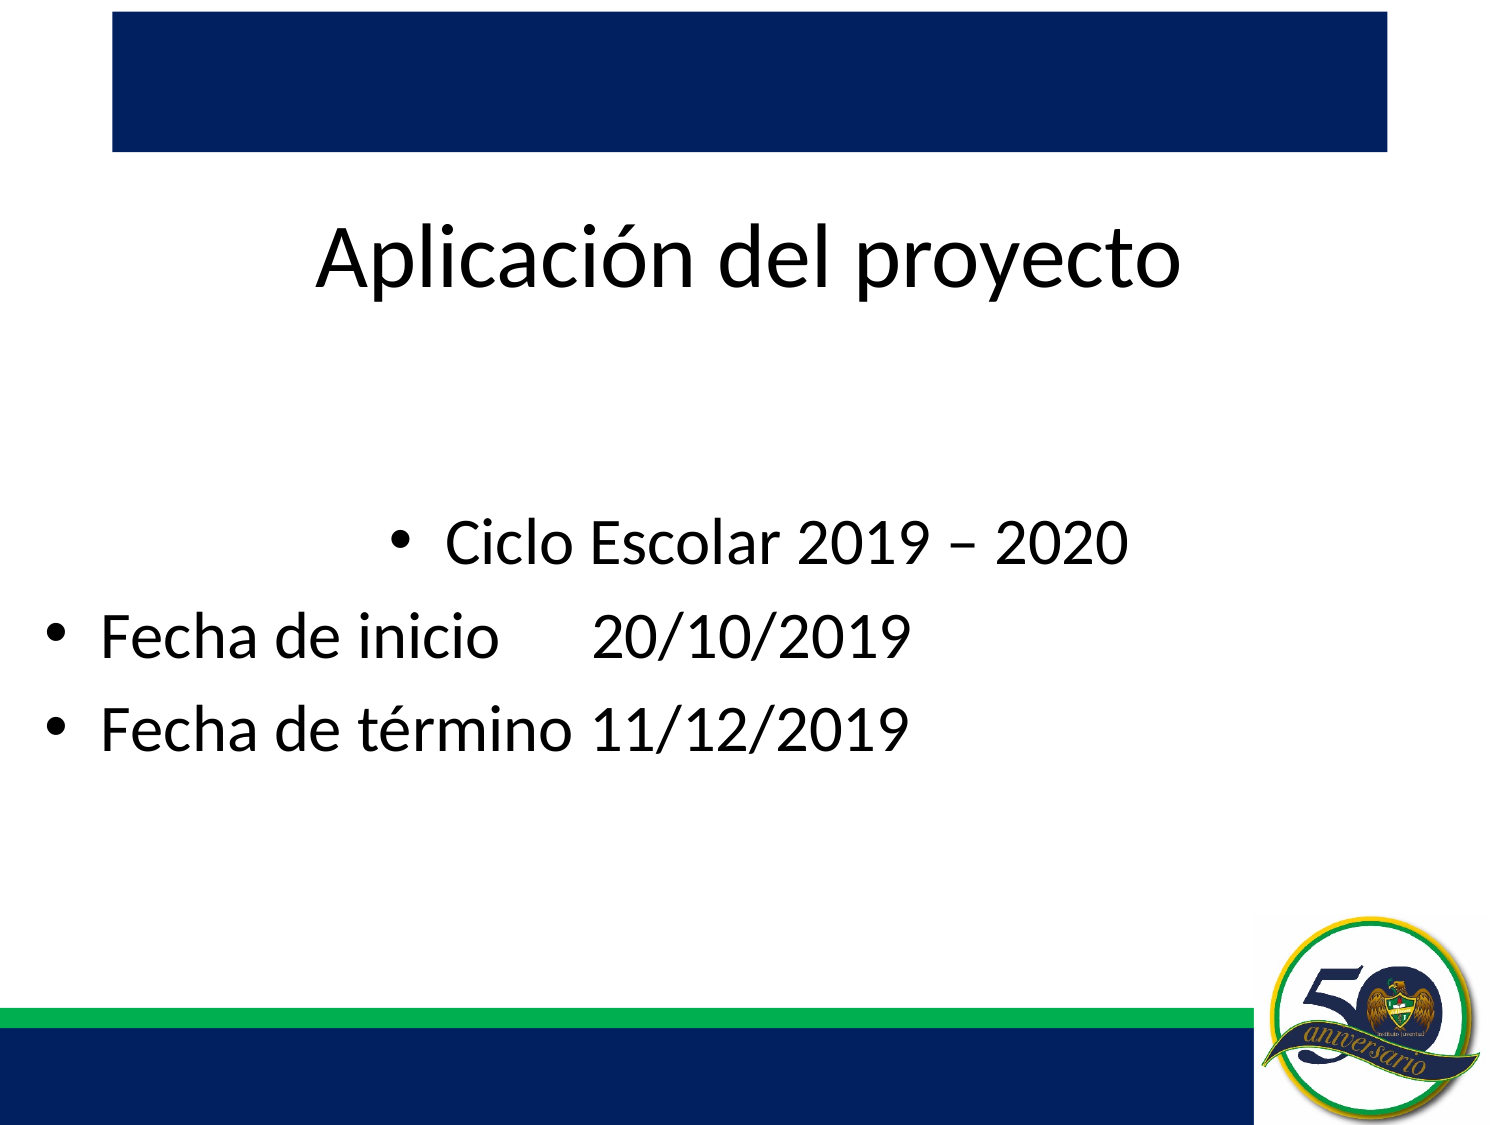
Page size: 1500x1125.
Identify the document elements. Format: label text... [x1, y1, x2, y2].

text_box [112, 11, 1388, 153]
title Aplicación del proyecto [75, 157, 1425, 345]
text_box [0, 1007, 1248, 1125]
picture [1253, 913, 1490, 1125]
list Ciclo Escolar 2019 – 2020 Fecha de inicio 20/10/2019 Fecha de término 11/12/2019 [29, 397, 1490, 823]
